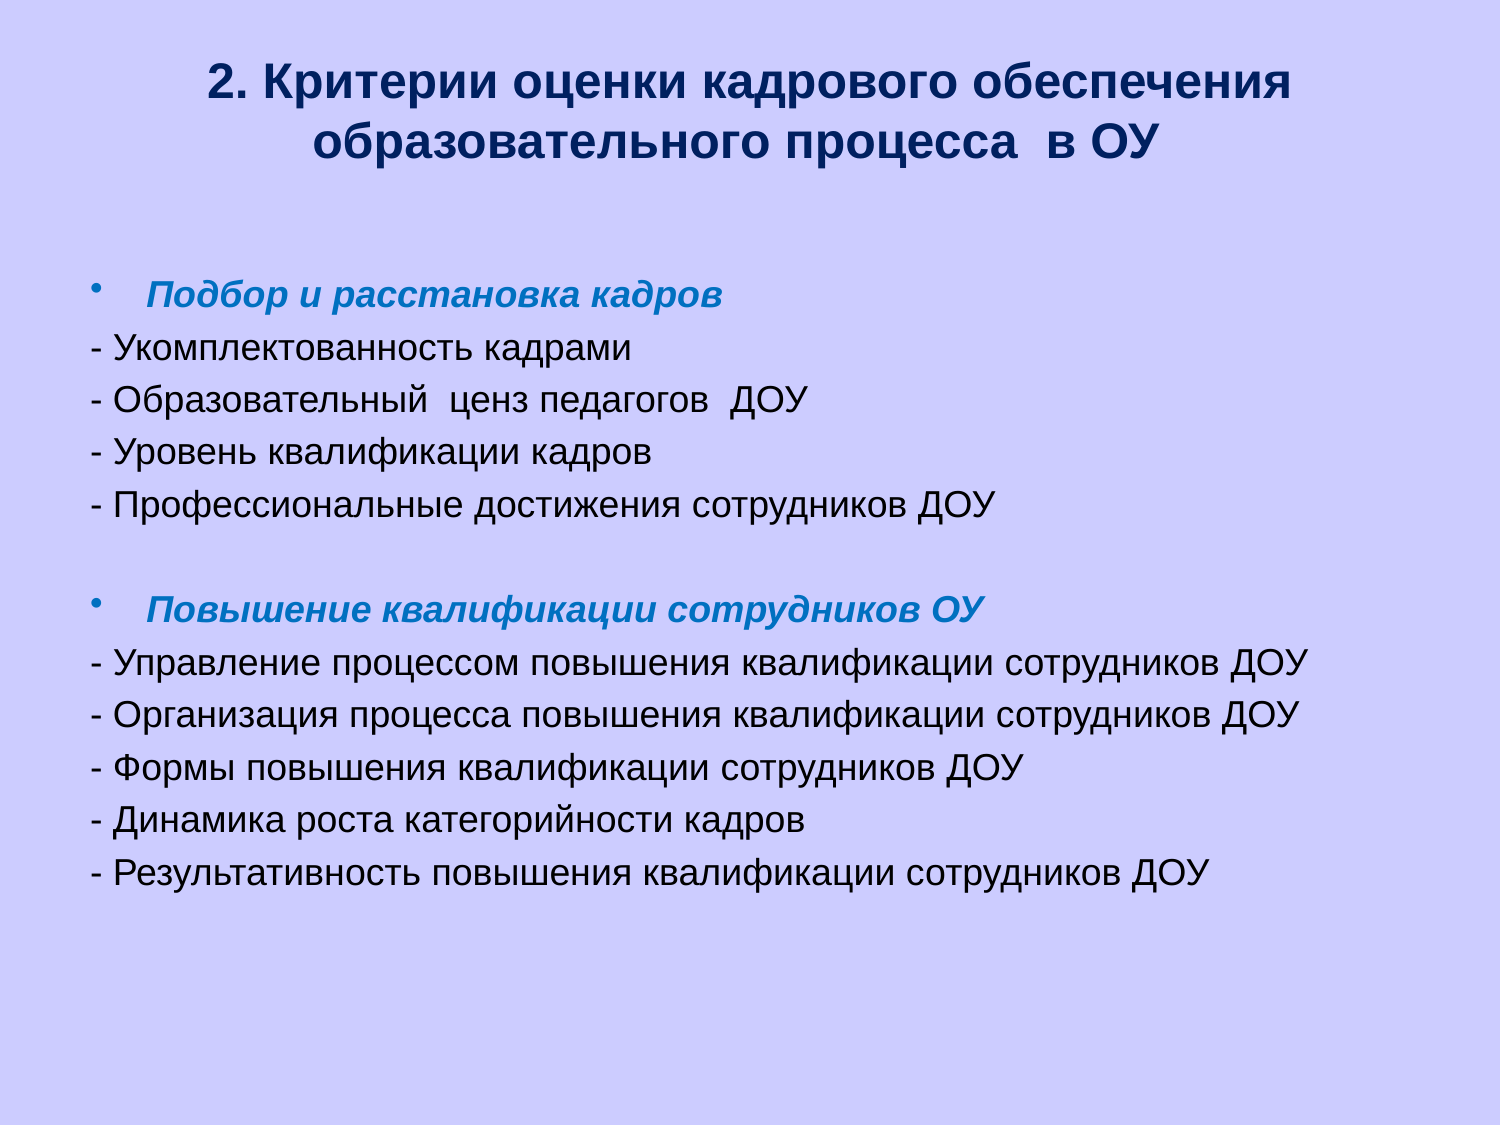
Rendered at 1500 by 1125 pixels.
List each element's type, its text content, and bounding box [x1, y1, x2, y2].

list Подбор и расстановка кадров - Укомплектованность кадрами - Образовательный ценз педагогов ДОУ - Уровень квалификации кадров - Профессиональные достижения сотрудников ДОУ Повышение квалификации сотрудников ОУ - Управление процессом повышения квалификации сотрудников ДОУ - Организация процесса повышения квалификации сотрудников ДОУ - Формы повышения квалификации сотрудников ДОУ - Динамика роста категорийности кадров - Результативность повышения квалификации сотрудников ДОУ [74, 262, 1426, 1006]
title 2. Критерии оценки кадрового обеспечения образовательного процесса в ОУ [74, 44, 1426, 233]
